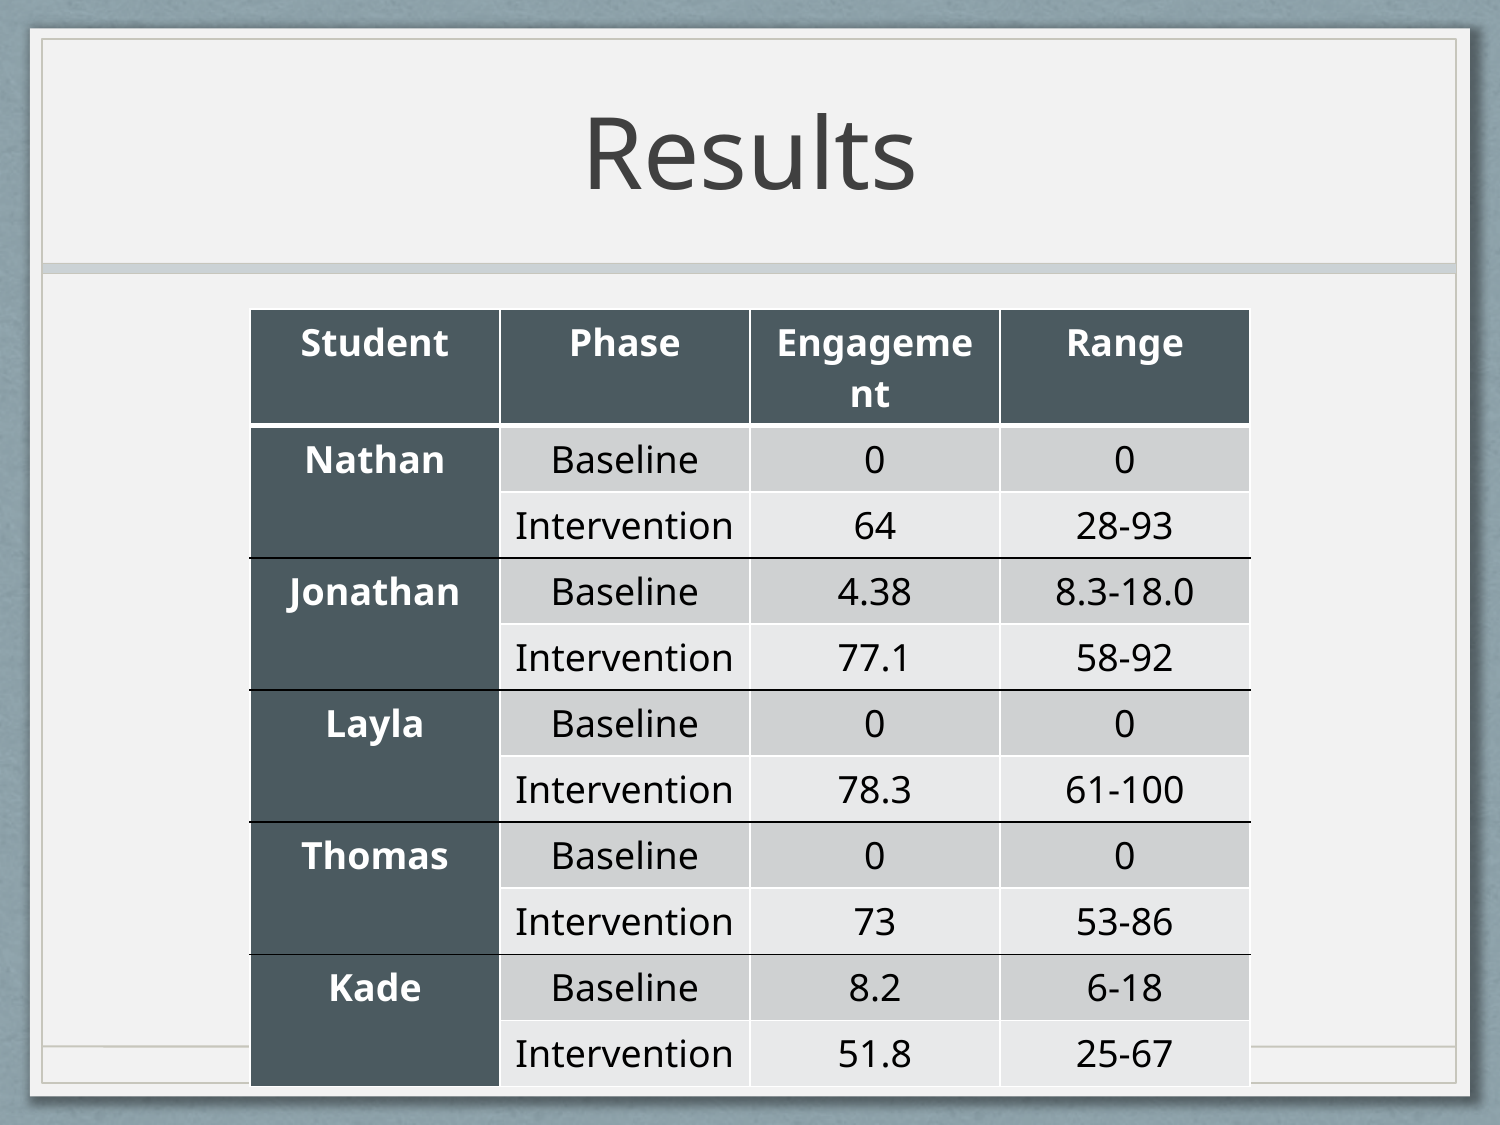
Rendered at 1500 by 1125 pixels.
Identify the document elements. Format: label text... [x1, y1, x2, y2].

table_cell Intervention [501, 625, 749, 689]
table_cell Baseline [501, 559, 749, 623]
table_cell Baseline [501, 955, 749, 1020]
table_cell 0 [751, 823, 999, 887]
table_cell 78.3 [751, 757, 999, 821]
table_cell 4.38 [751, 559, 999, 623]
table_cell 58-92 [1001, 625, 1249, 689]
table_header Engagement [751, 310, 999, 423]
table_cell 64 [751, 493, 999, 557]
table_cell Jonathan [251, 559, 499, 689]
table_header Student [251, 310, 499, 423]
table_cell Baseline [501, 428, 749, 491]
table_cell 0 [1001, 691, 1249, 755]
table_cell 61-100 [1001, 757, 1249, 821]
table_cell 0 [751, 691, 999, 755]
table_cell 51.8 [751, 1021, 999, 1086]
table_cell Layla [251, 691, 499, 821]
table_cell Baseline [501, 823, 749, 887]
table_cell Intervention [501, 1021, 749, 1086]
table_cell 0 [751, 428, 999, 491]
table_header Phase [501, 310, 749, 423]
table_cell 28-93 [1001, 493, 1249, 557]
title Results [147, 40, 1353, 260]
table_cell Intervention [501, 757, 749, 821]
table_header Range [1001, 310, 1249, 423]
table_cell Nathan [251, 428, 499, 557]
table_cell 8.2 [751, 955, 999, 1020]
table_cell Intervention [501, 493, 749, 557]
table_cell 6-18 [1001, 955, 1249, 1020]
table_cell 53-86 [1001, 889, 1249, 954]
table_cell 8.3-18.0 [1001, 559, 1249, 623]
table_cell 0 [1001, 428, 1249, 491]
table_cell 73 [751, 889, 999, 954]
table_cell 25-67 [1001, 1021, 1249, 1086]
table_cell Intervention [501, 889, 749, 954]
table_cell 77.1 [751, 625, 999, 689]
table_cell Thomas [251, 823, 499, 954]
table_cell Baseline [501, 691, 749, 755]
table_cell Kade [251, 955, 499, 1086]
table_cell 0 [1001, 823, 1249, 887]
